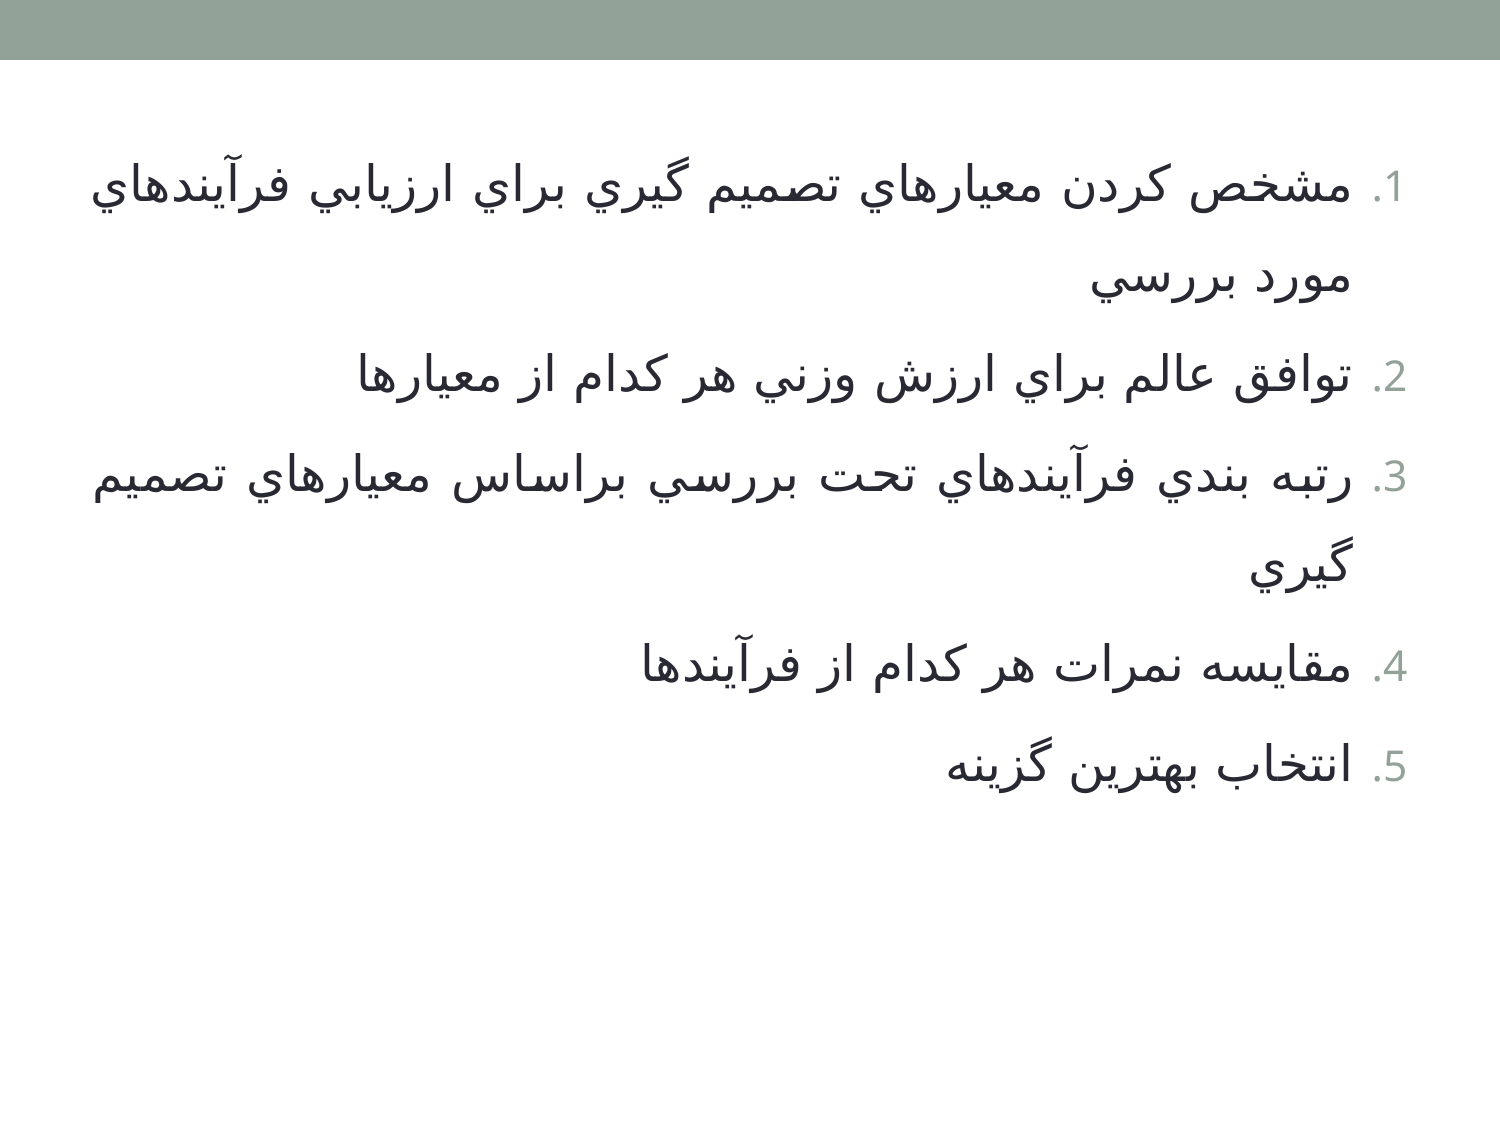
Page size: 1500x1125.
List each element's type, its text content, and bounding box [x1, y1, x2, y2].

list مشخص كردن معيارهاي تصميم گيري براي ارزيابي فرآيندهاي مورد بررسي توافق عالم براي ارزش وزني هر كدام از معيارها رتبه بندي فرآيندهاي تحت بررسي براساس معيارهاي تصميم گيري مقايسه نمرات هر كدام از فرآيندها انتخاب بهترين گزينه [75, 113, 1425, 1063]
